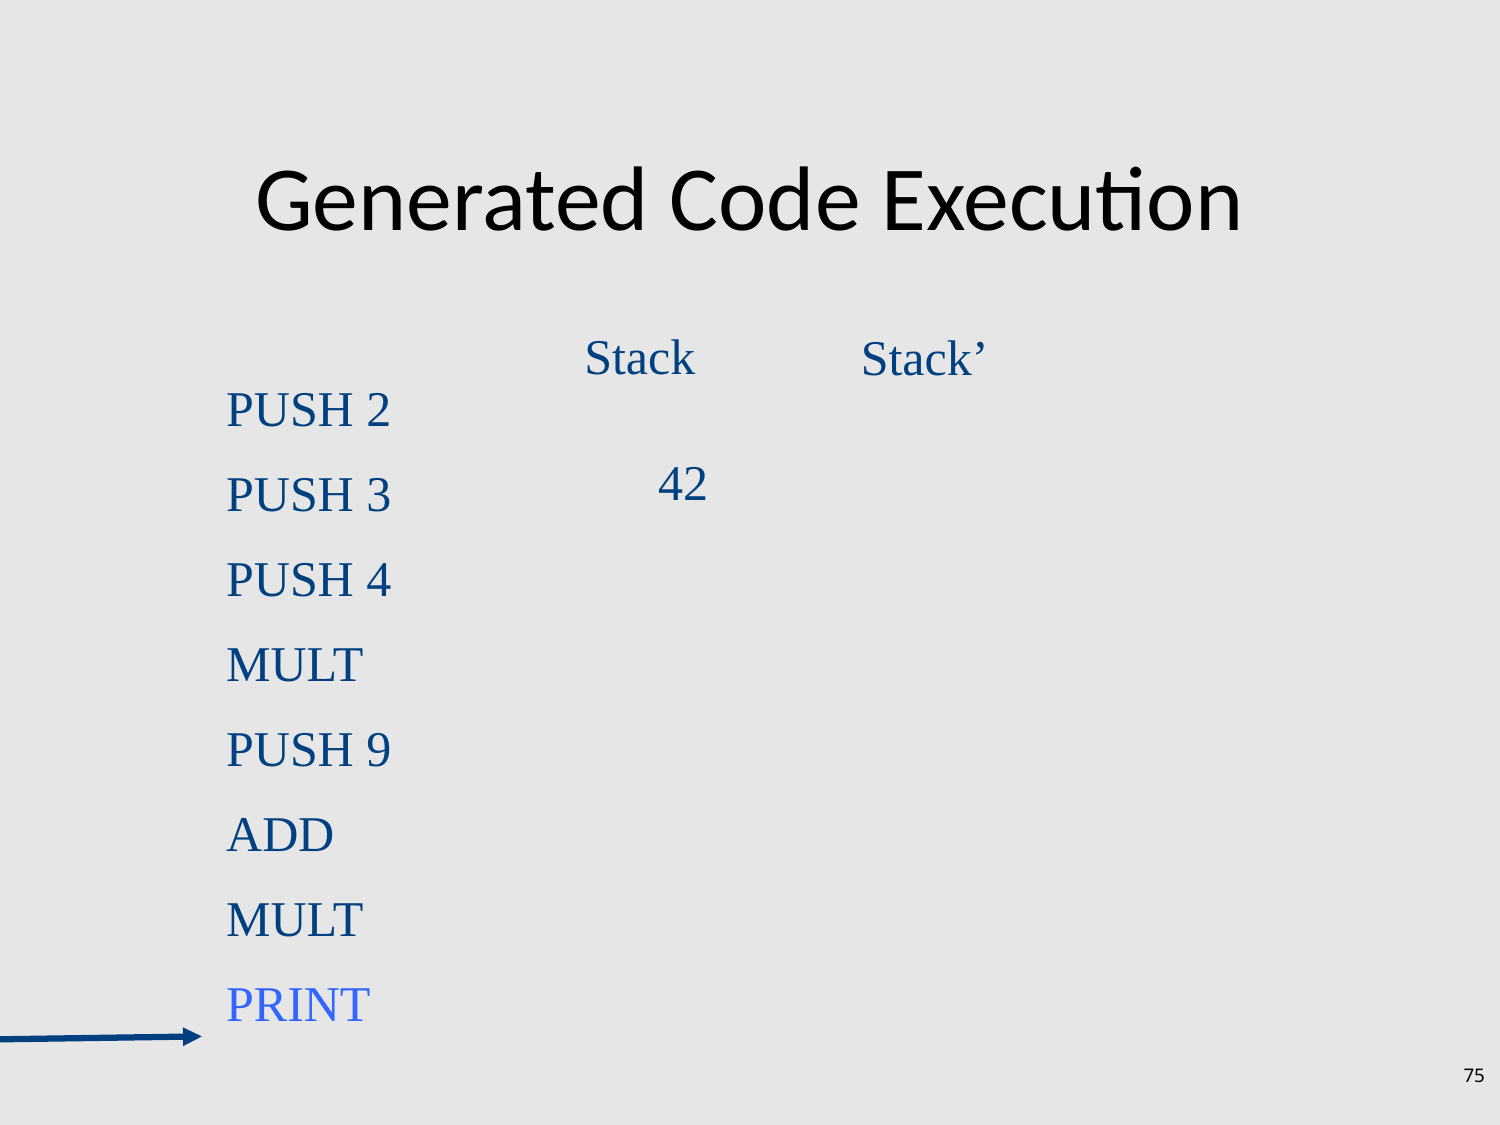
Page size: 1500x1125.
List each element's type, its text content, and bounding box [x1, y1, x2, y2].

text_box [822, 317, 1053, 520]
text_box PUSH 2 PUSH 3 PUSH 4 MULT PUSH 9 ADD MULT PRINT [211, 369, 484, 1039]
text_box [537, 316, 768, 519]
slide_number 75 [1187, 1055, 1500, 1102]
text_box [0, 1030, 202, 1043]
title Generated Code Execution [112, 99, 1388, 288]
